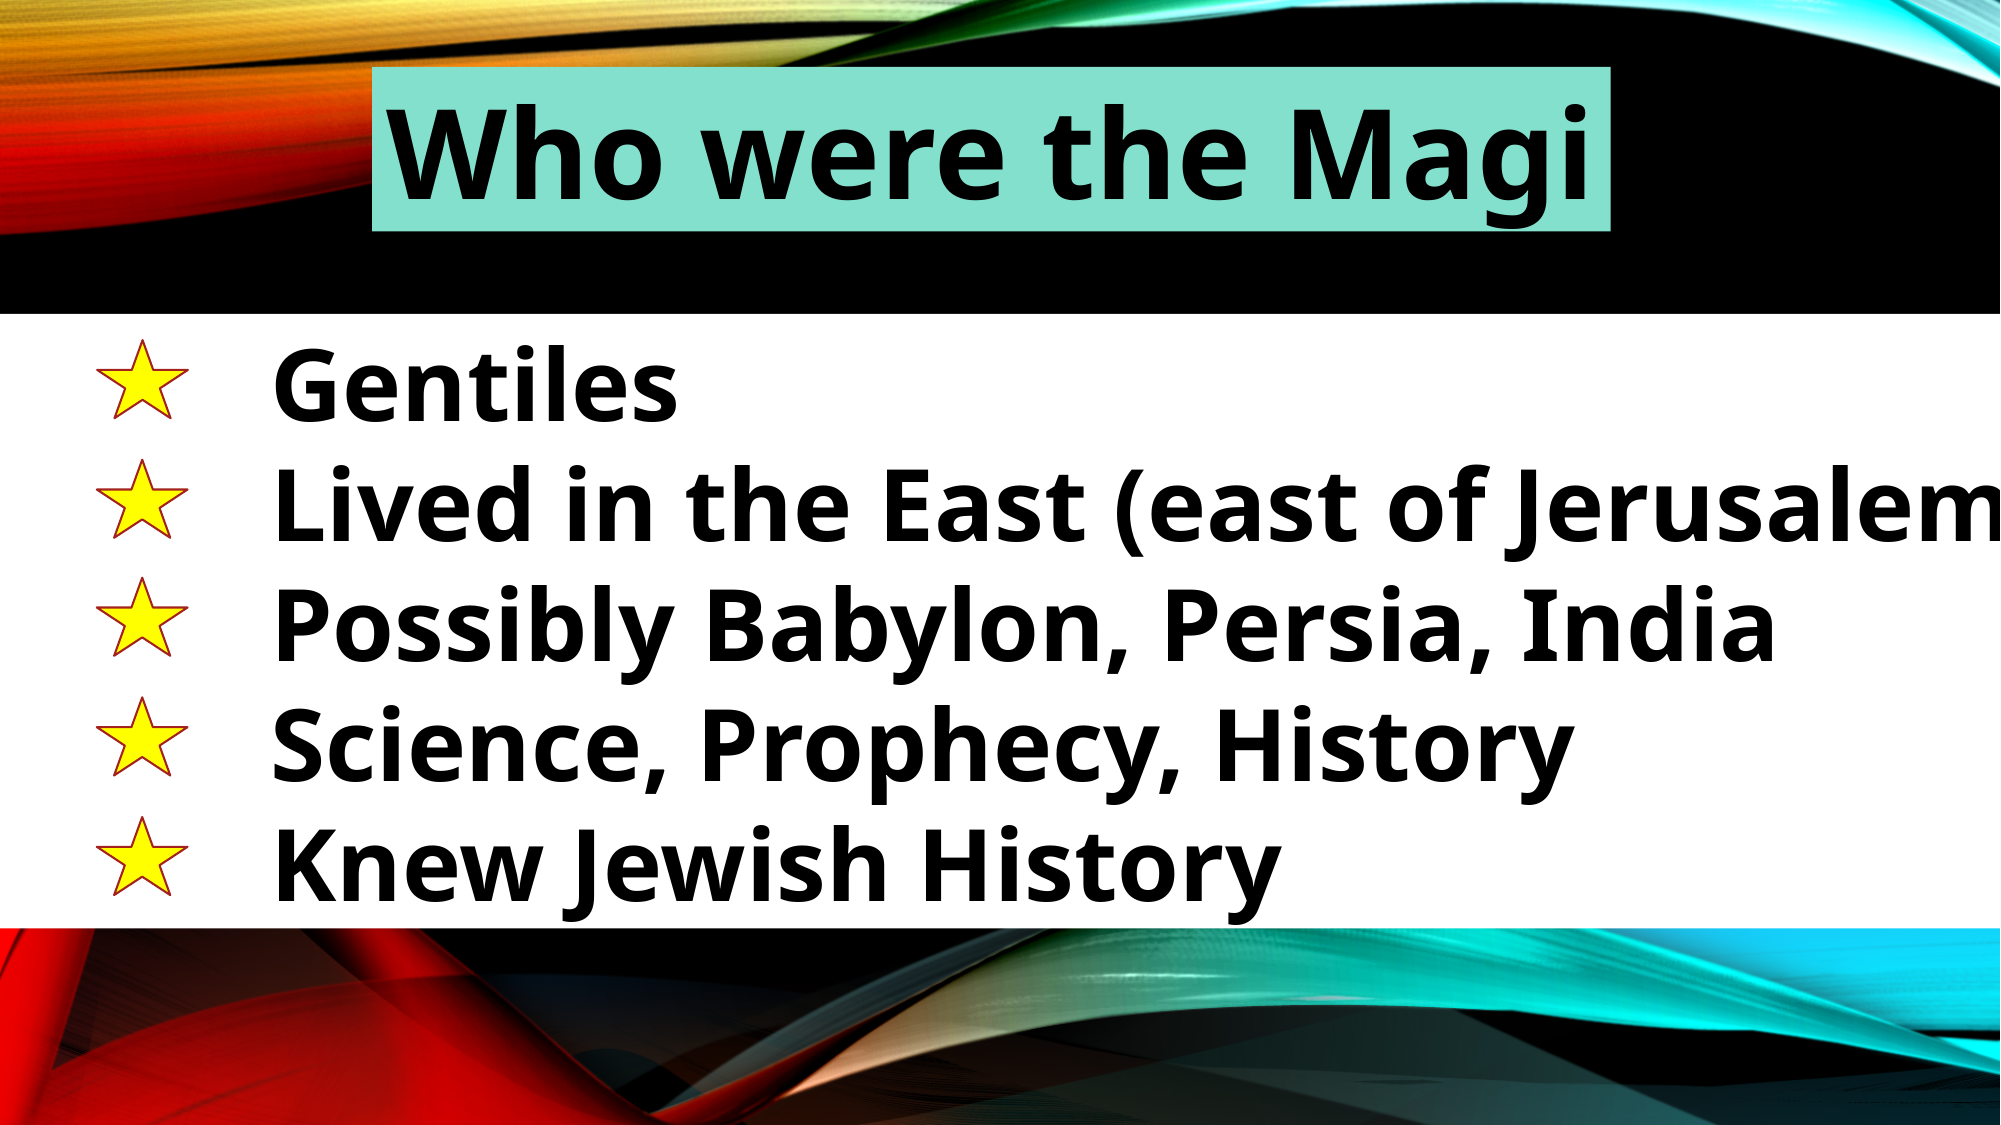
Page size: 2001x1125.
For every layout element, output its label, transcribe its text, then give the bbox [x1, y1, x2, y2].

text_box Who were the Magi [372, 66, 1611, 232]
text_box Gentiles Lived in the East (east of Jerusalem) Possibly Babylon, Persia, India Science, Prophecy, History Knew Jewish History [0, 313, 2000, 929]
picture [0, 929, 2000, 1125]
picture [0, 0, 2000, 237]
text_box [96, 339, 189, 420]
text_box [95, 815, 189, 896]
text_box [95, 576, 189, 657]
text_box [95, 696, 189, 777]
text_box [95, 458, 189, 539]
